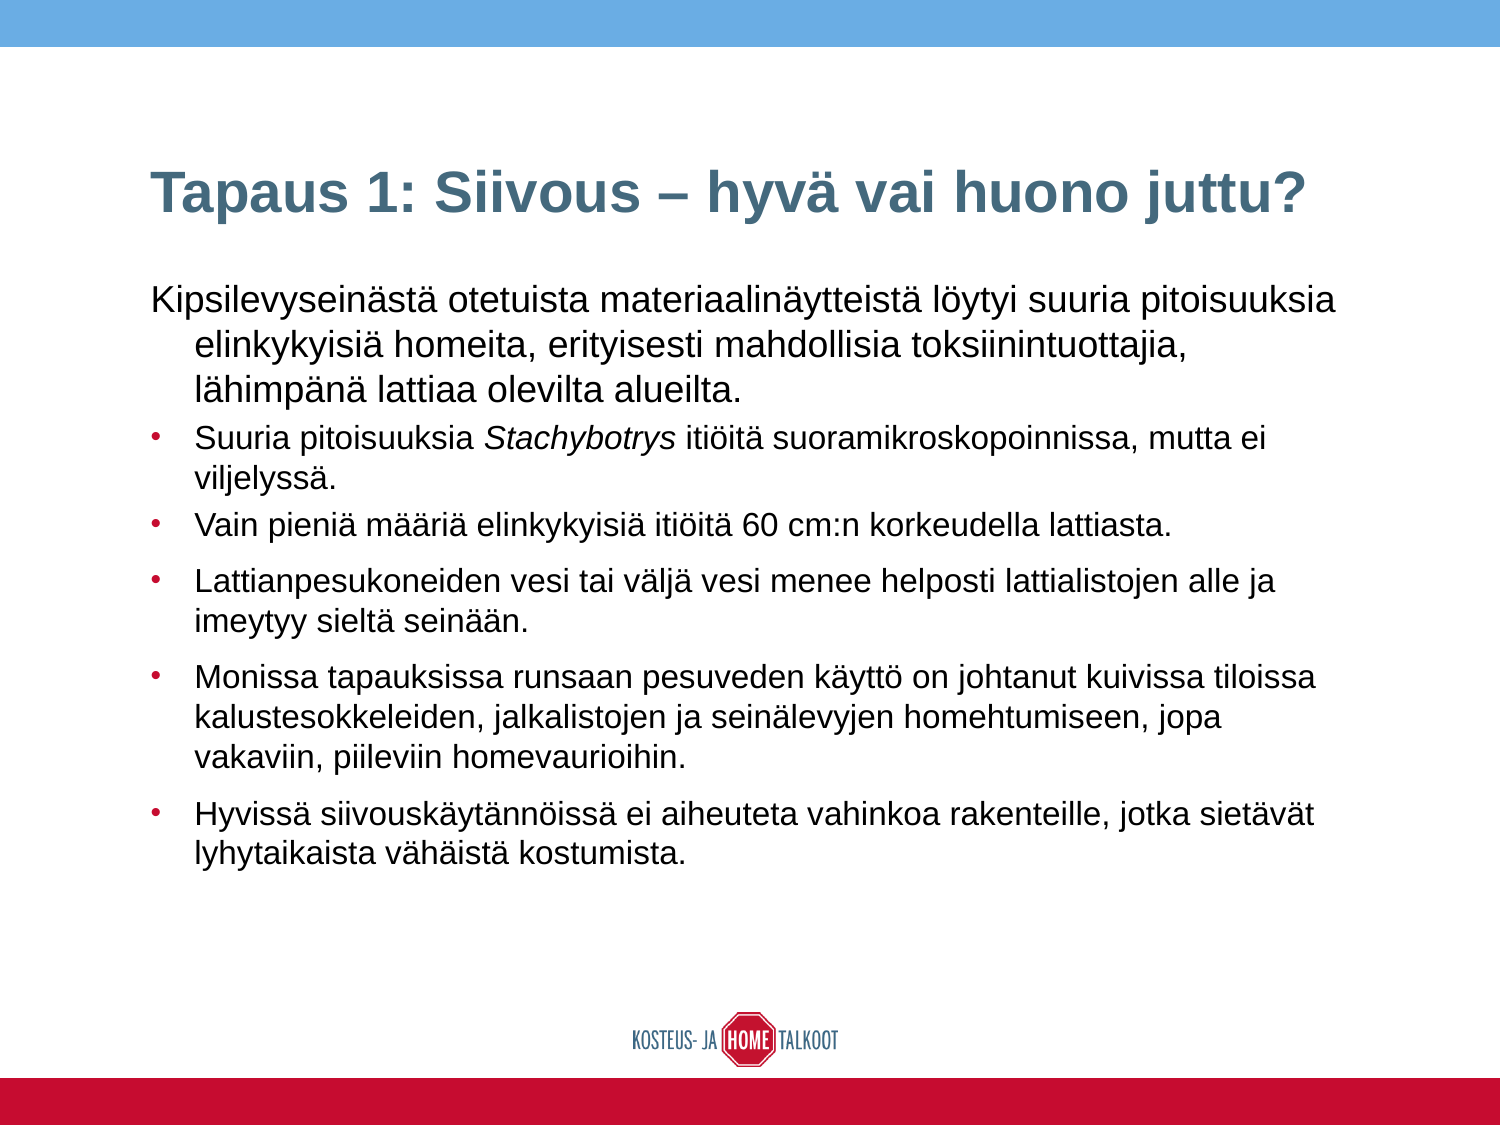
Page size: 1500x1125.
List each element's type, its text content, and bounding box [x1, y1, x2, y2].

title Tapaus 1: Siivous – hyvä vai huono juttu? [135, 54, 1365, 232]
picture [633, 1012, 838, 1067]
list Kipsilevyseinästä otetuista materiaalinäytteistä löytyi suuria pitoisuuksia elinkykyisiä homeita, erityisesti mahdollisia toksiinintuottajia, lähimpänä lattiaa olevilta alueilta. Suuria pitoisuuksia Stachybotrys itiöitä suoramikroskopoinnissa, mutta ei viljelyssä. Vain pieniä määriä elinkykyisiä itiöitä 60 cm:n korkeudella lattiasta. Lattianpesukoneiden vesi tai väljä vesi menee helposti lattialistojen alle ja imeytyy sieltä seinään. Monissa tapauksissa runsaan pesuveden käyttö on johtanut kuivissa tiloissa kalustesokkeleiden, jalkalistojen ja seinälevyjen homehtumiseen, jopa vakaviin, piileviin homevaurioihin. Hyvissä siivouskäytännöissä ei aiheuteta vahinkoa rakenteille, jotka sietävät lyhytaikaista vähäistä kostumista. [135, 267, 1365, 988]
